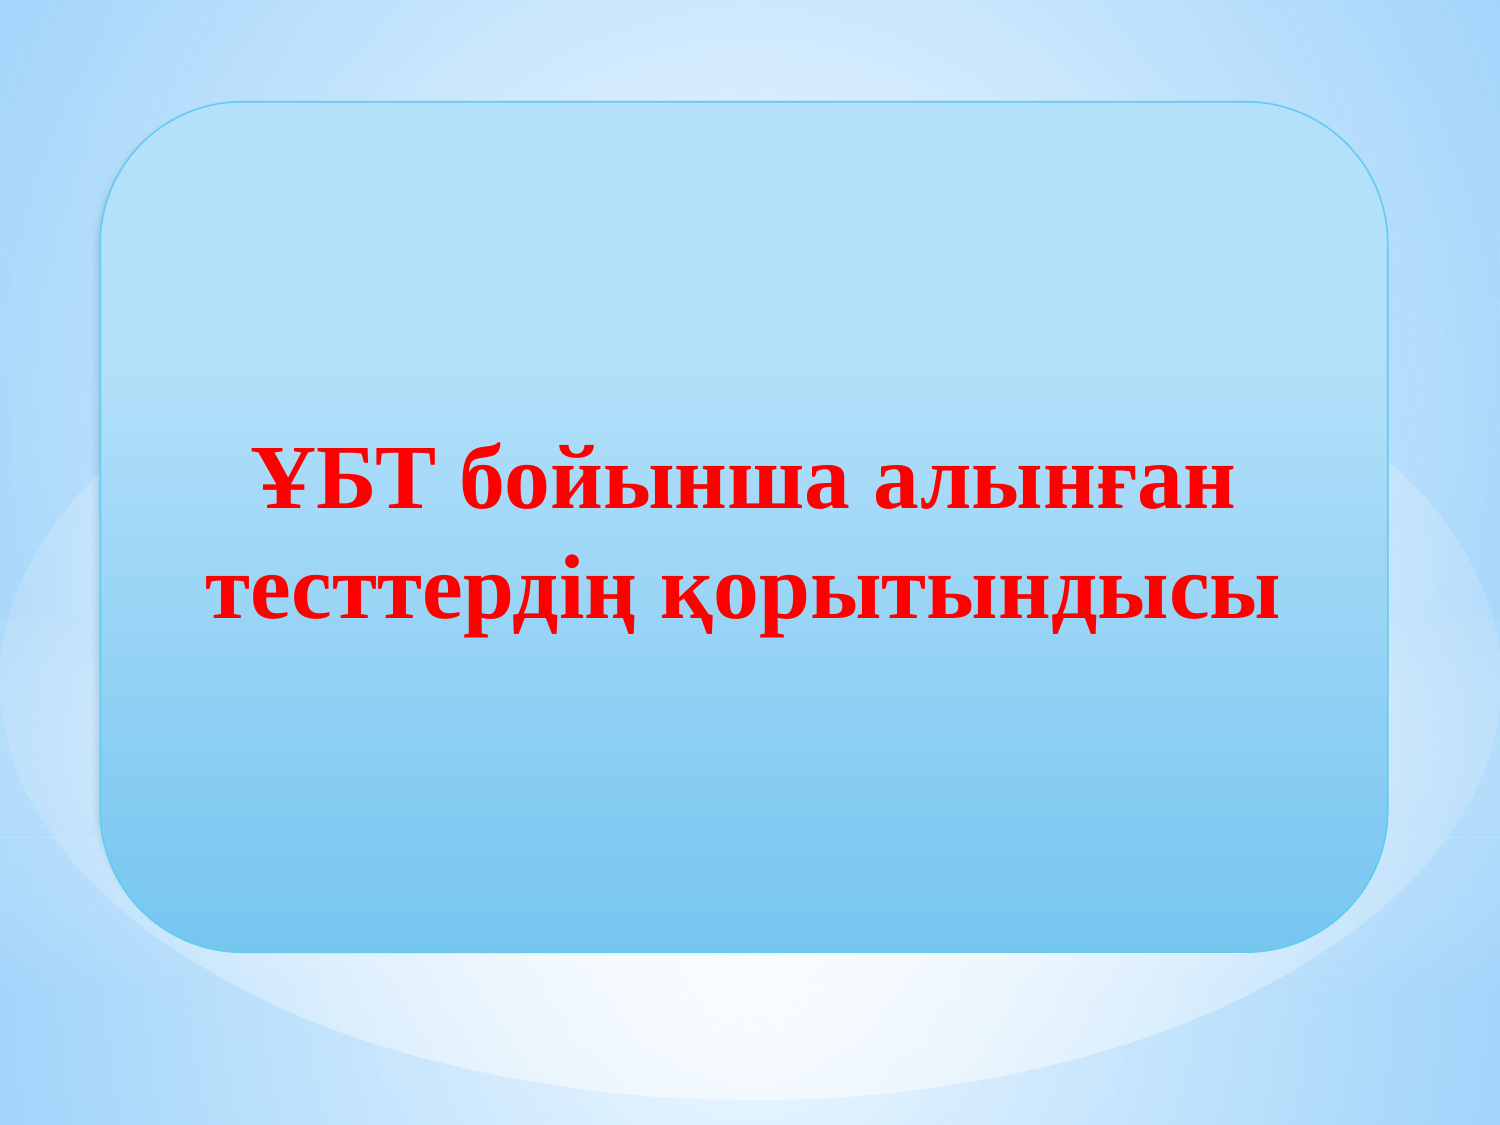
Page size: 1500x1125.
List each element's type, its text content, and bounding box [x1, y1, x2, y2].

text_box ҰБТ бойынша алынған тесттердің қорытындысы [99, 100, 1389, 954]
